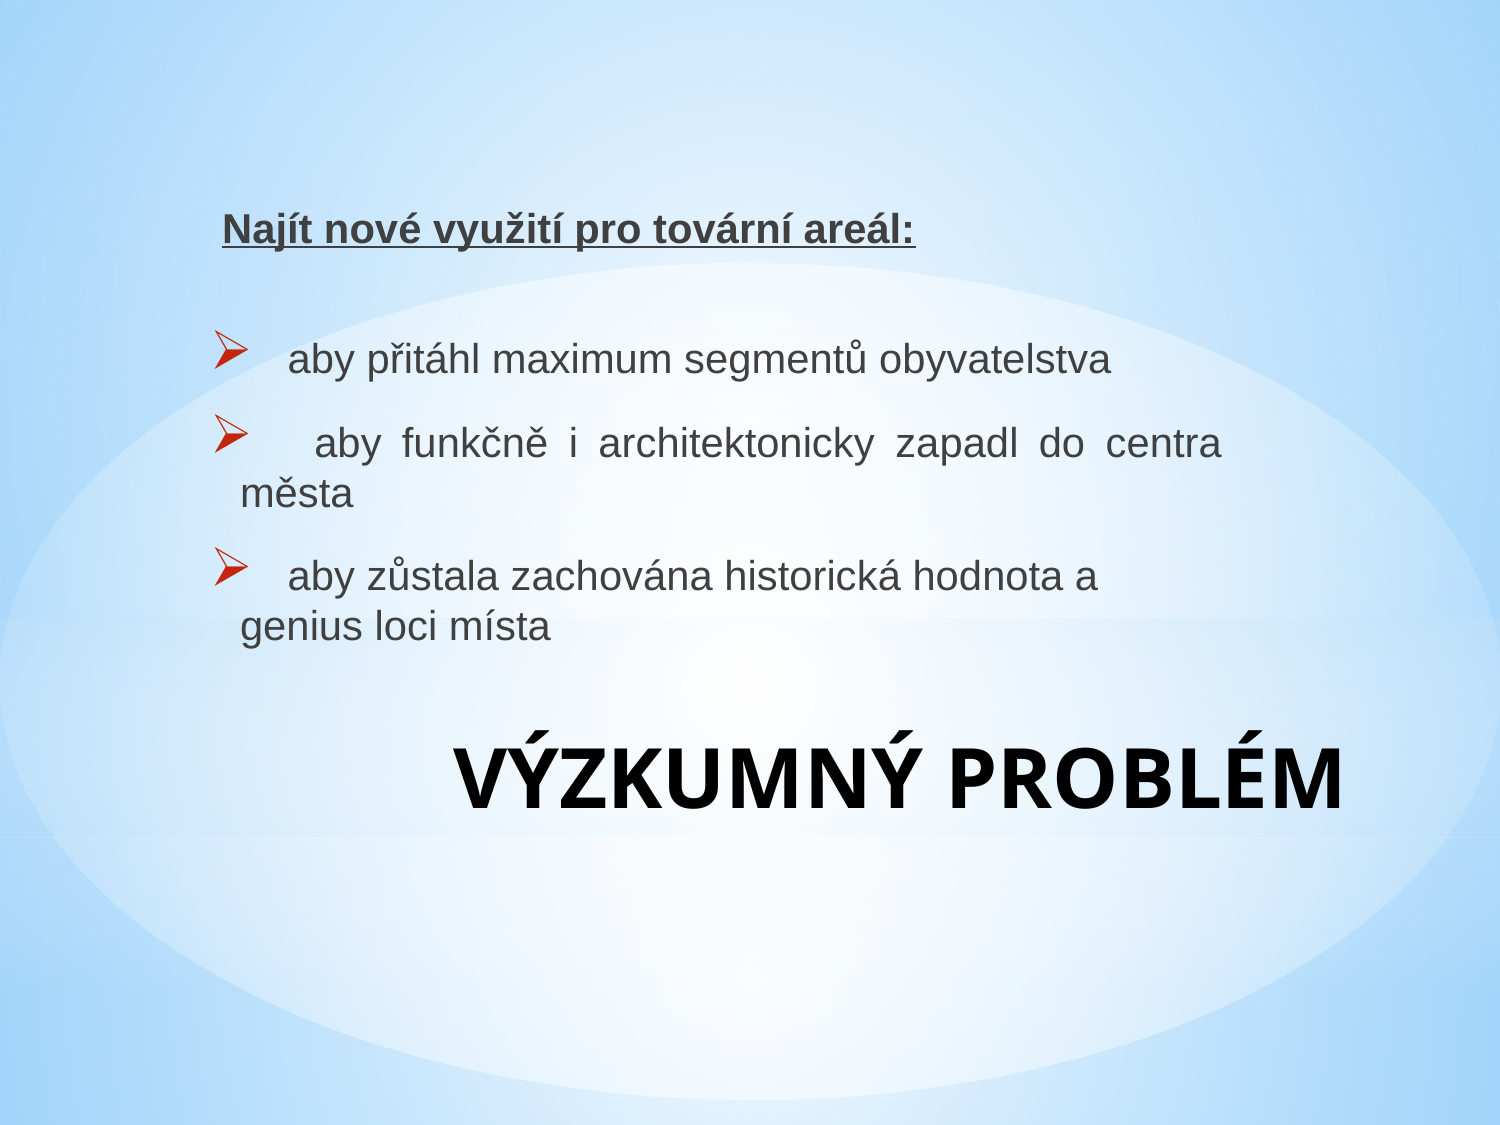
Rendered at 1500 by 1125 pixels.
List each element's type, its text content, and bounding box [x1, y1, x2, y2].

list Najít nové využití pro tovární areál: aby přitáhl maximum segmentů obyvatelstva aby funkčně i architektonicky zapadl do centra města aby zůstala zachována historická hodnota a genius loci místa [187, 120, 1238, 690]
title VÝZKUMNÝ PROBLÉM [294, 717, 1363, 905]
